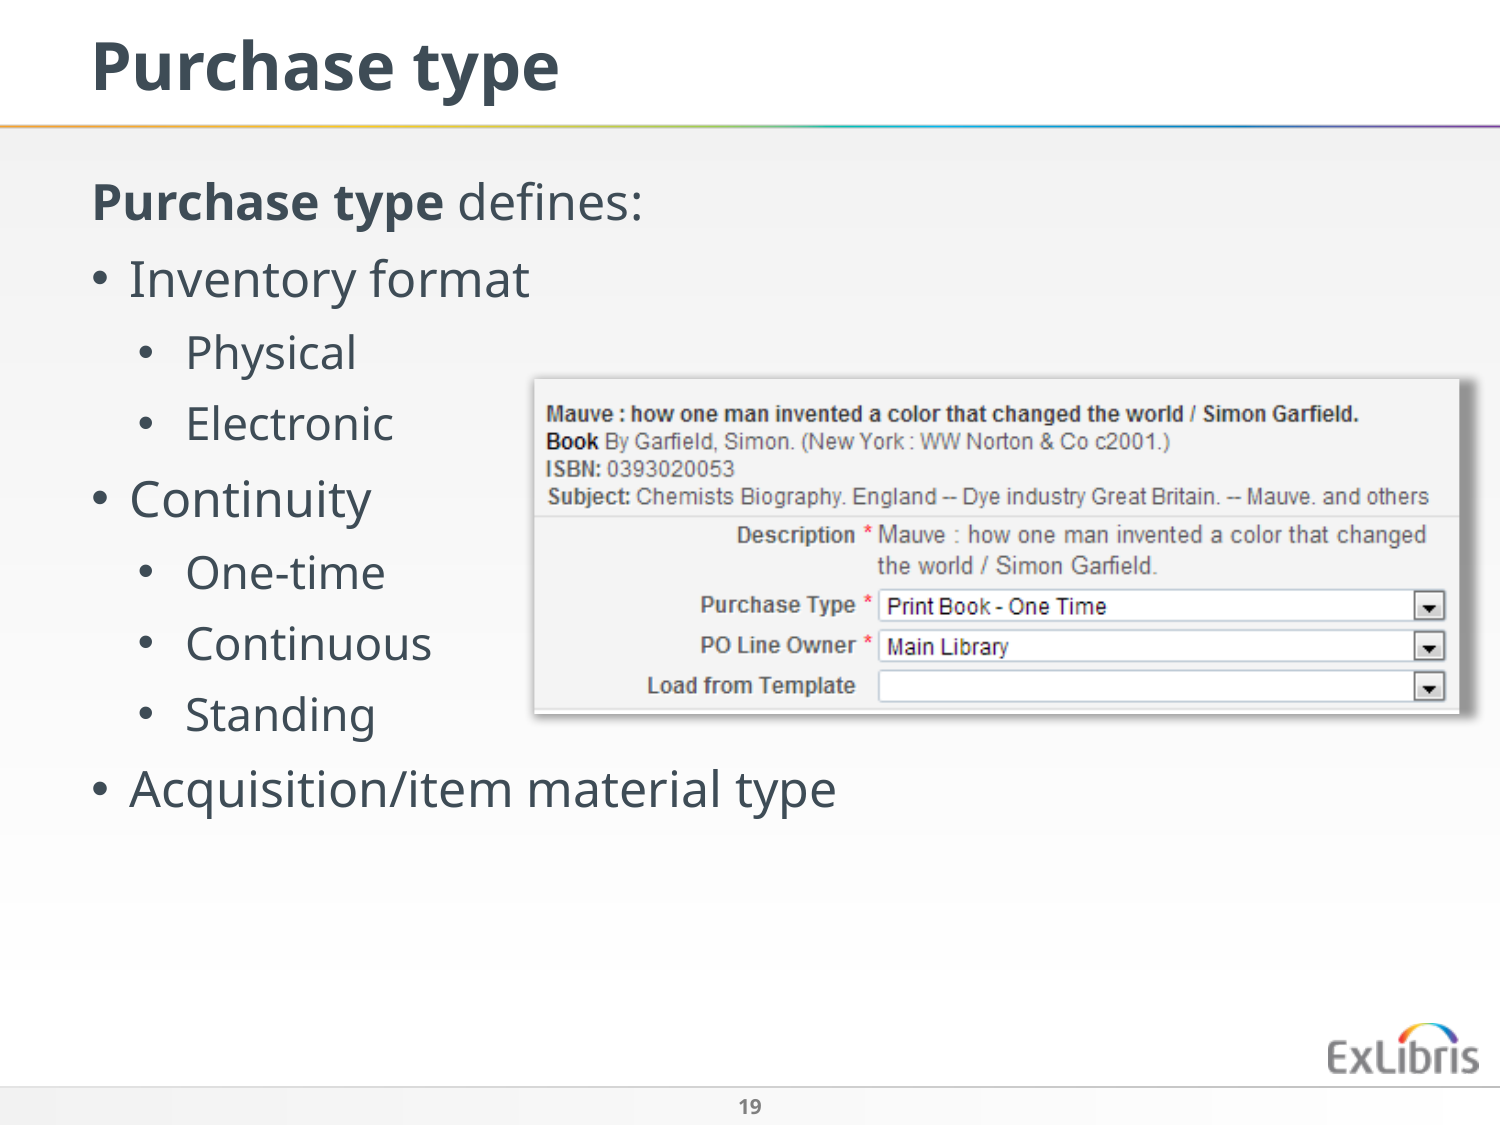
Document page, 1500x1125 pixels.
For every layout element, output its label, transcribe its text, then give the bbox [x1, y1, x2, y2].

picture [1328, 1023, 1479, 1077]
list Purchase type defines: Inventory format Physical Electronic Continuity One-time Continuous Standing Acquisition/item material type [76, 162, 1388, 972]
picture [534, 379, 1460, 714]
title Purchase type [75, 19, 1425, 108]
picture [0, 121, 1500, 136]
